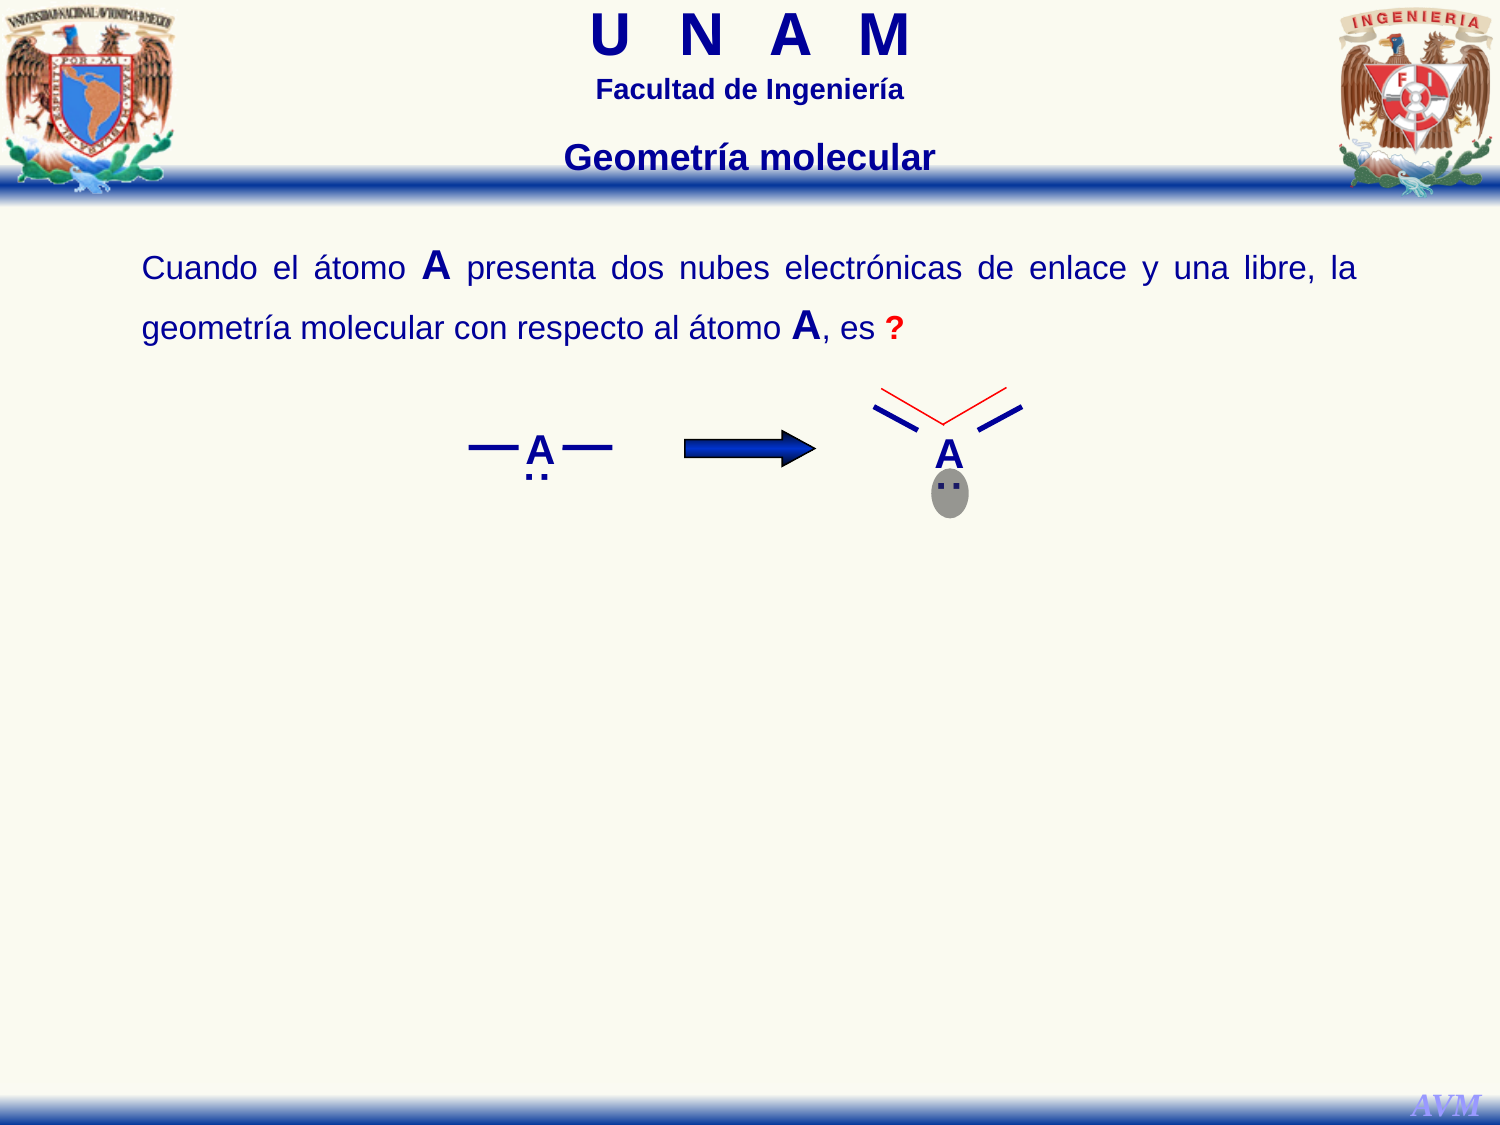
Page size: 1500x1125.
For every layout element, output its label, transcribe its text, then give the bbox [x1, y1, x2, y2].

text_box Cuando el átomo A presenta dos nubes electrónicas de enlace y una libre, la geometría molecular con respecto al átomo A, es ? [126, 220, 1373, 356]
picture [1333, 0, 1498, 206]
text_box [684, 430, 815, 467]
picture [2, 0, 180, 197]
text_box Geometría molecular [548, 125, 952, 186]
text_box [468, 422, 613, 500]
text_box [870, 418, 1026, 519]
